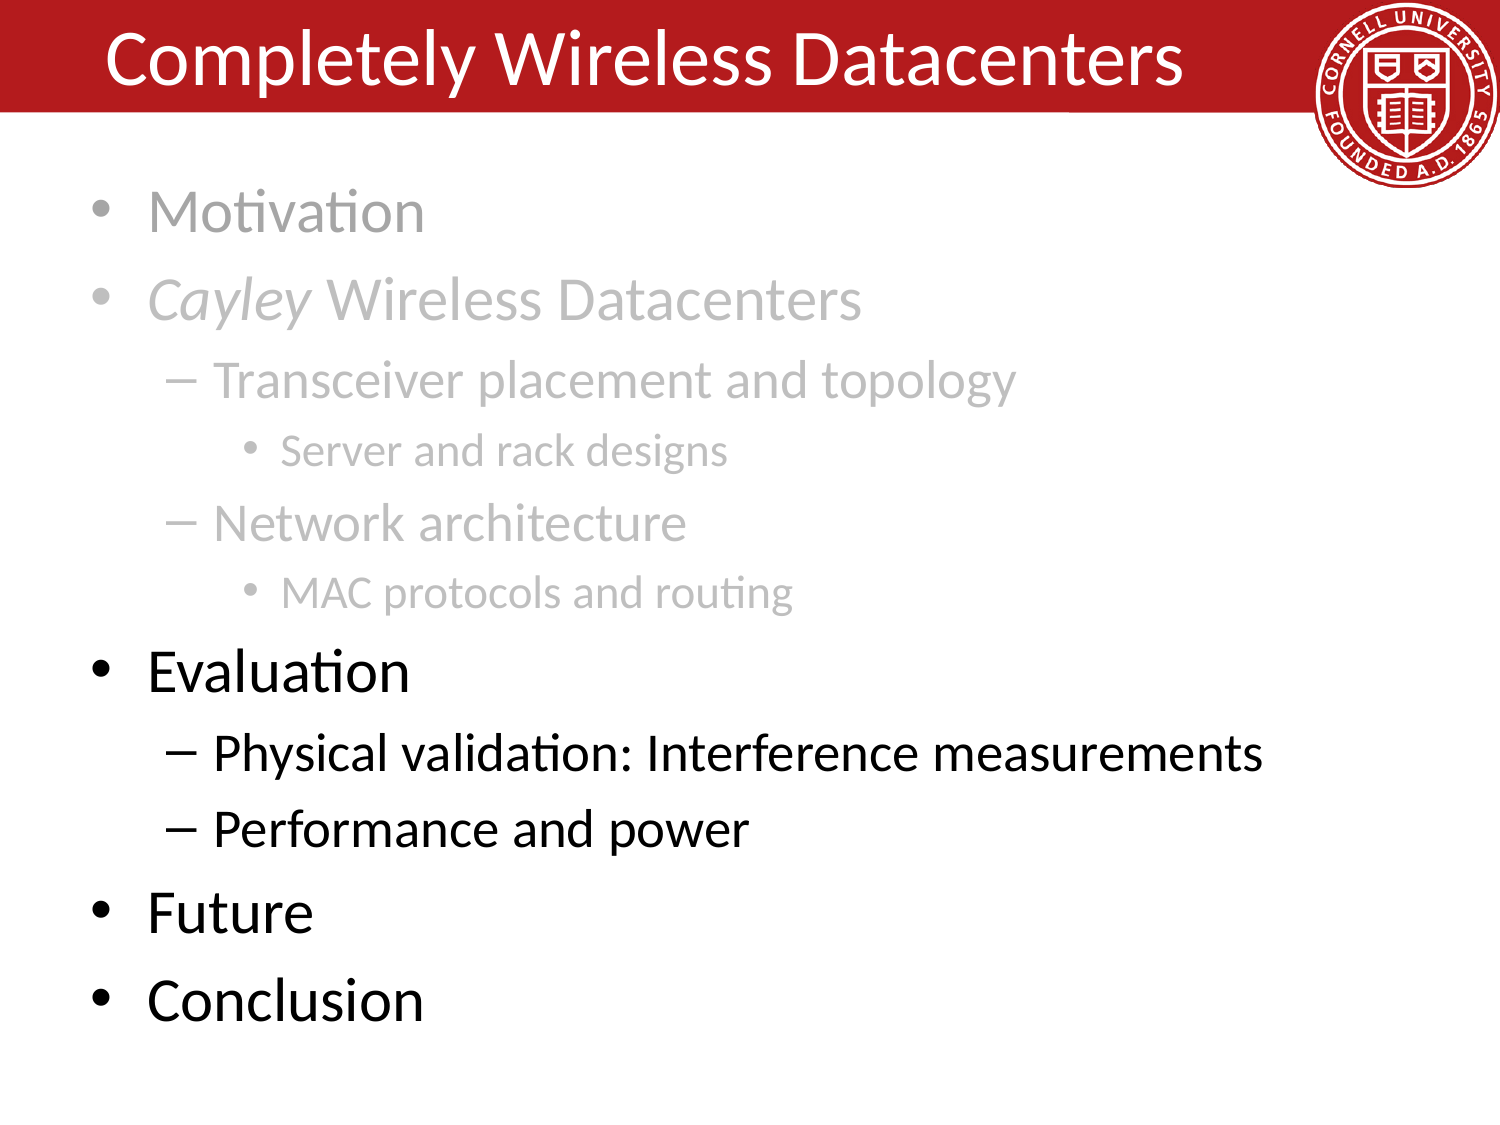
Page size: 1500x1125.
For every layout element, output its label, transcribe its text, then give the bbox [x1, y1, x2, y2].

picture [1312, 0, 1500, 188]
title Completely Wireless Datacenters [0, 0, 1292, 110]
list Motivation Cayley Wireless Datacenters Transceiver placement and topology Server and rack designs Network architecture MAC protocols and routing Evaluation Physical validation: Interference measurements Performance and power Future Conclusion [75, 162, 1425, 1050]
